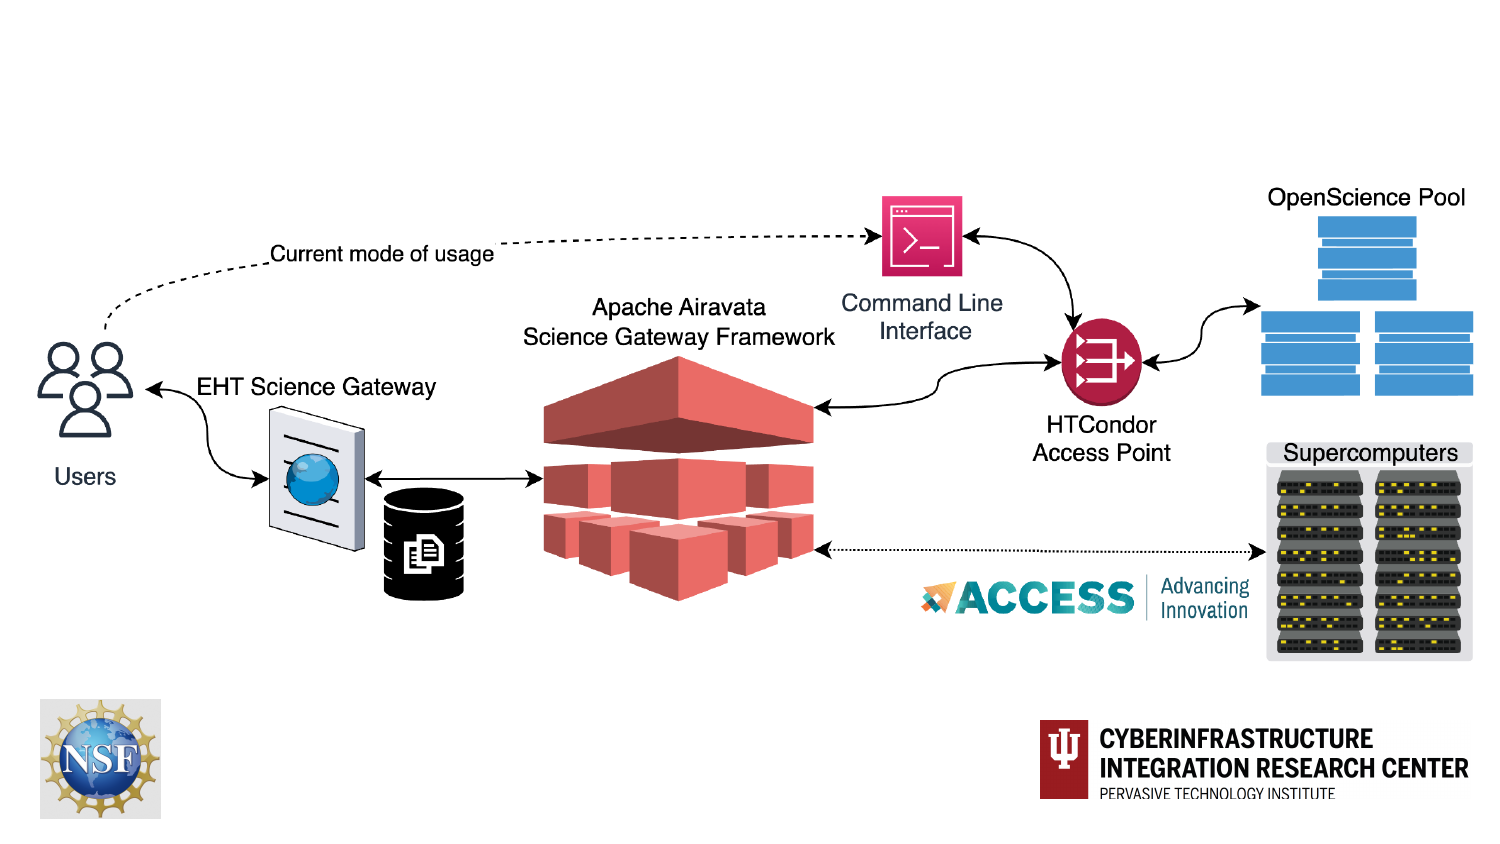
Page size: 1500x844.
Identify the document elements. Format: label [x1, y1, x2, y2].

picture [1039, 719, 1472, 799]
picture [40, 699, 161, 820]
picture [24, 181, 1476, 663]
